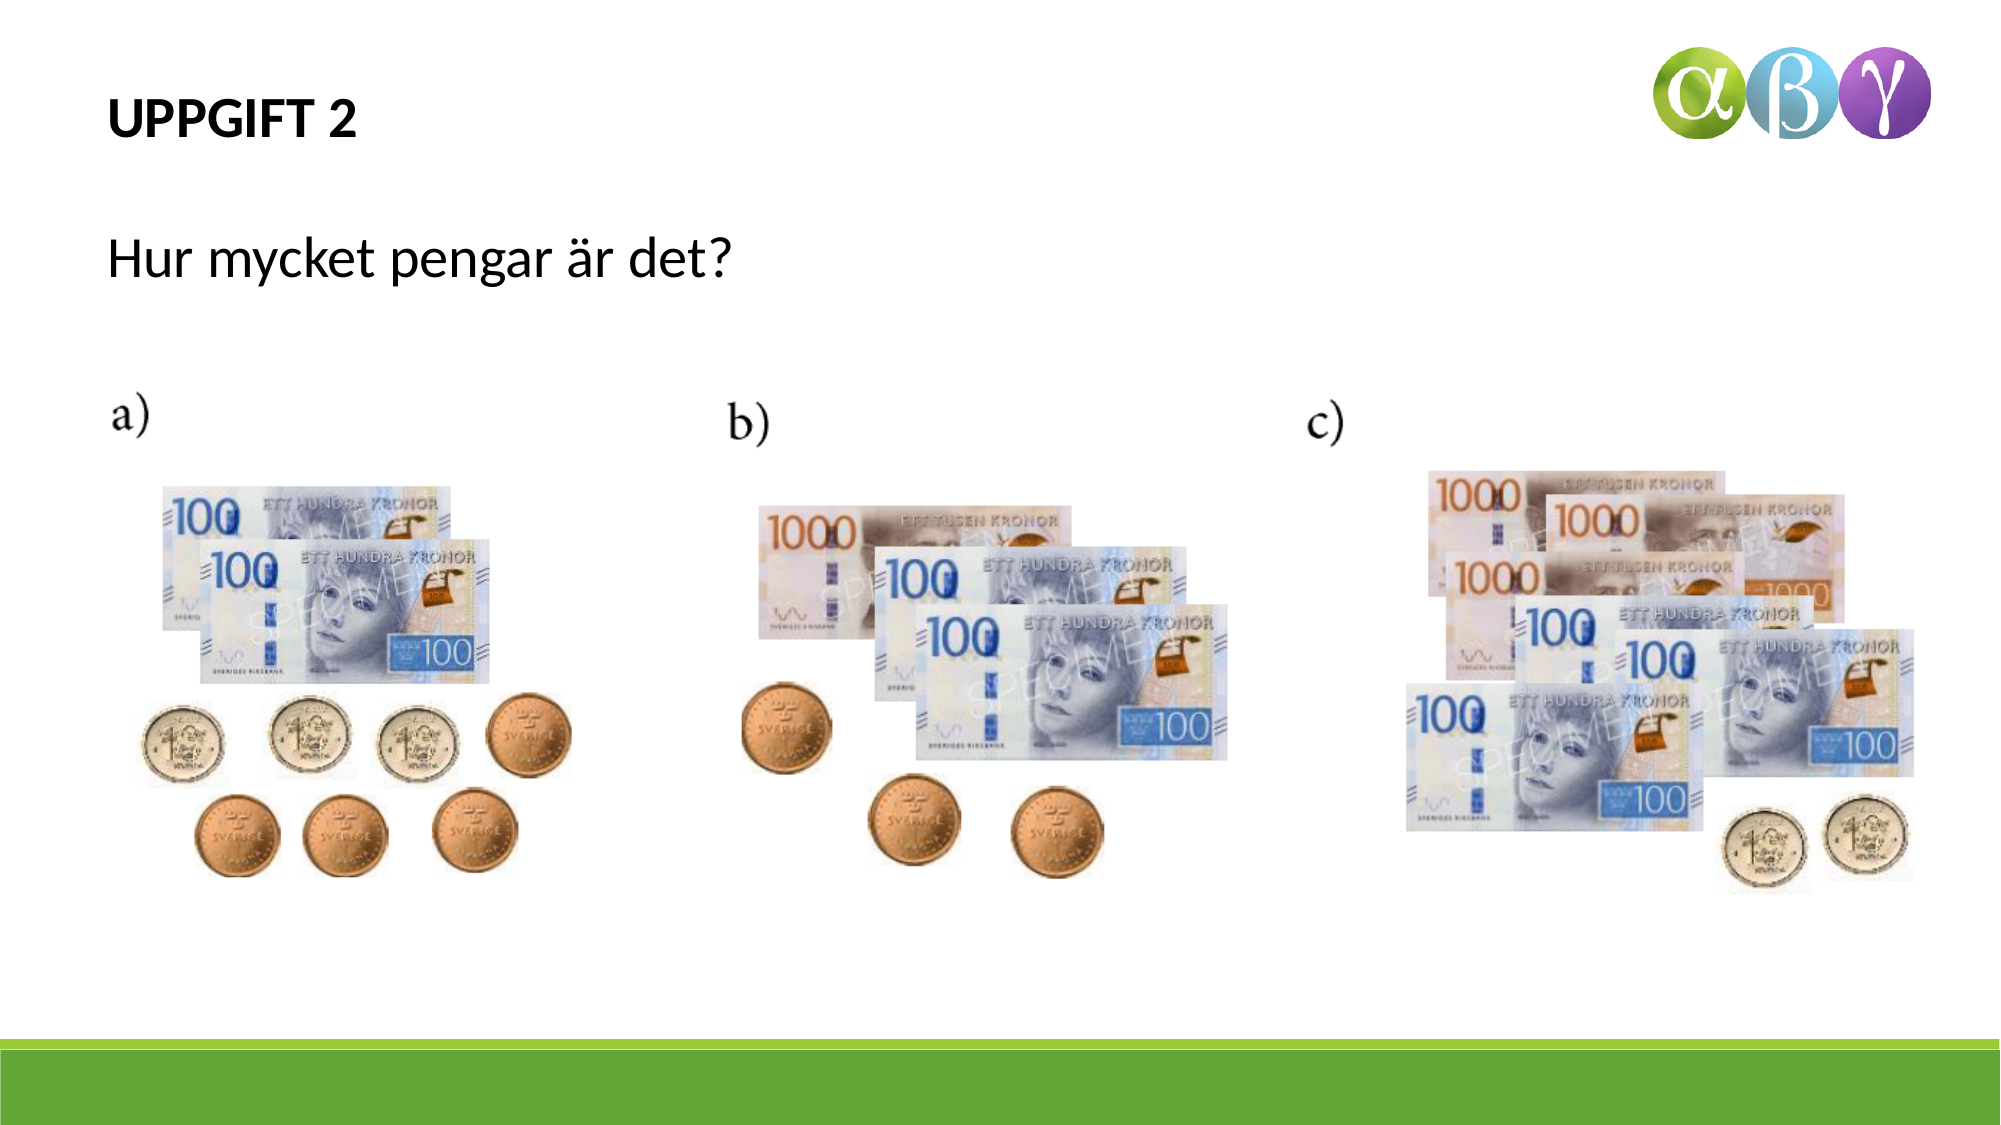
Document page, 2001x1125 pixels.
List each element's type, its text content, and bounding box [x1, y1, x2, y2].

picture [1296, 388, 1923, 898]
text_box UPPGIFT 2 Hur mycket pengar är det? [92, 71, 753, 296]
picture [715, 388, 1238, 885]
picture [77, 388, 581, 885]
picture [1652, 46, 1932, 140]
